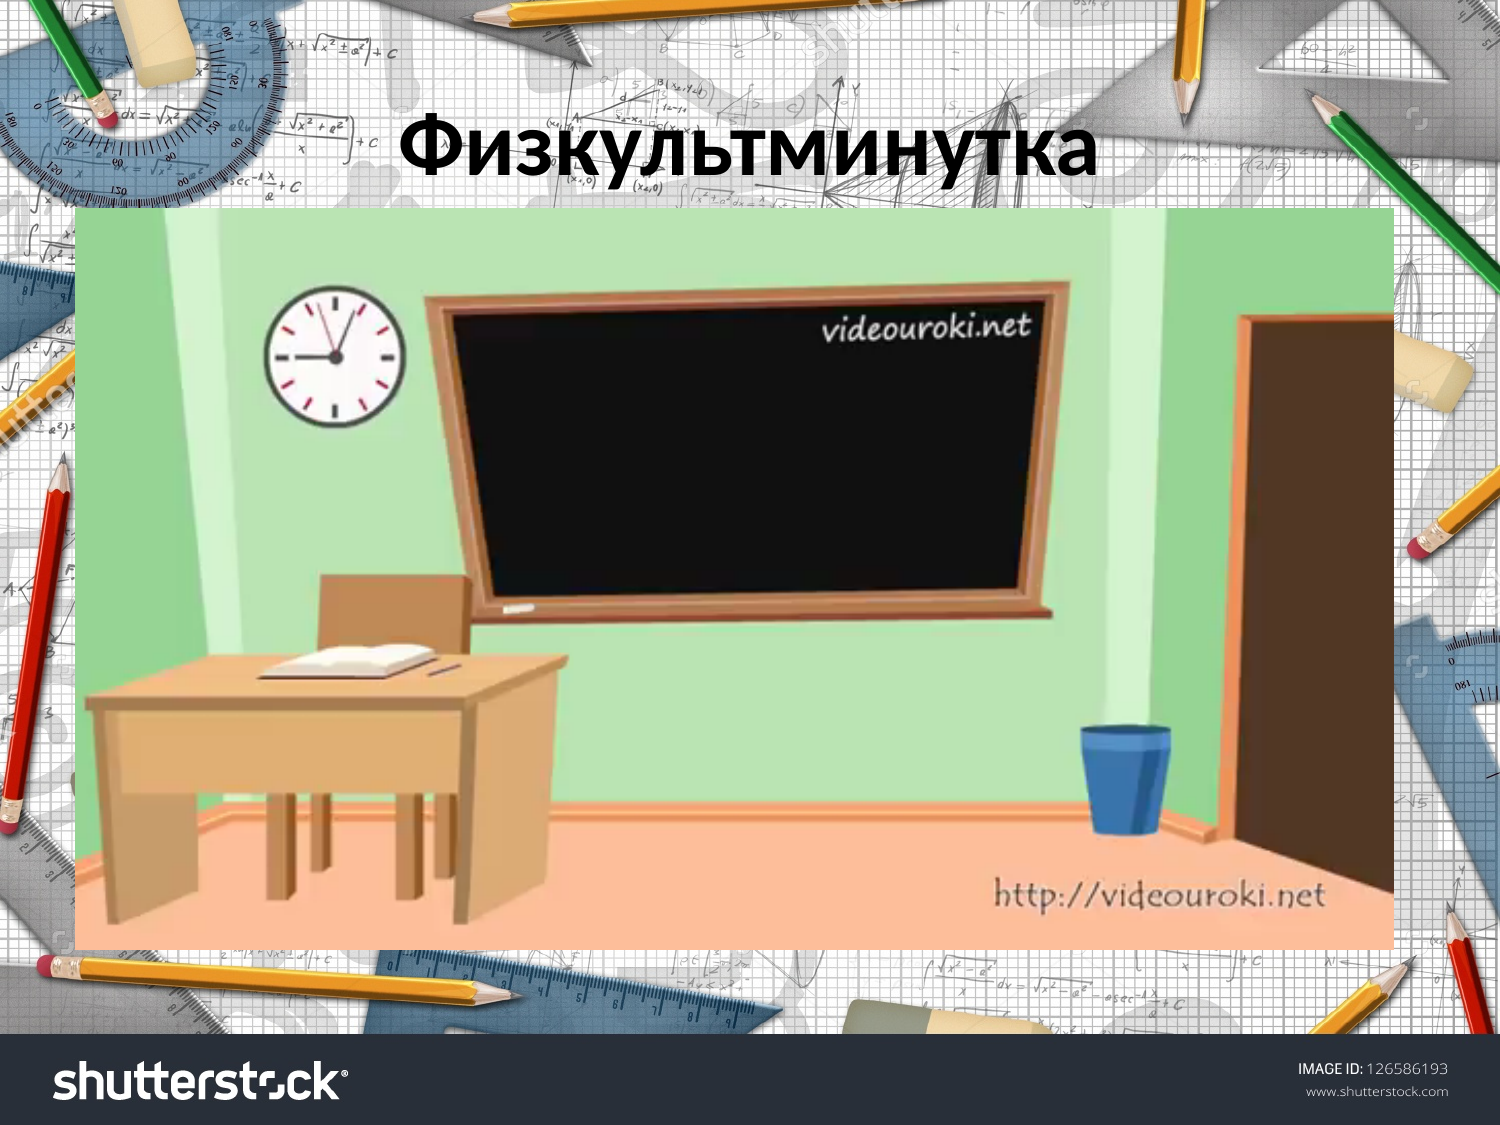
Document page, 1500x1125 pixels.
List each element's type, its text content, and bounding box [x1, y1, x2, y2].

title Физкультминутка [75, 45, 1425, 233]
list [74, 207, 1395, 951]
picture [0, 0, 1500, 1125]
